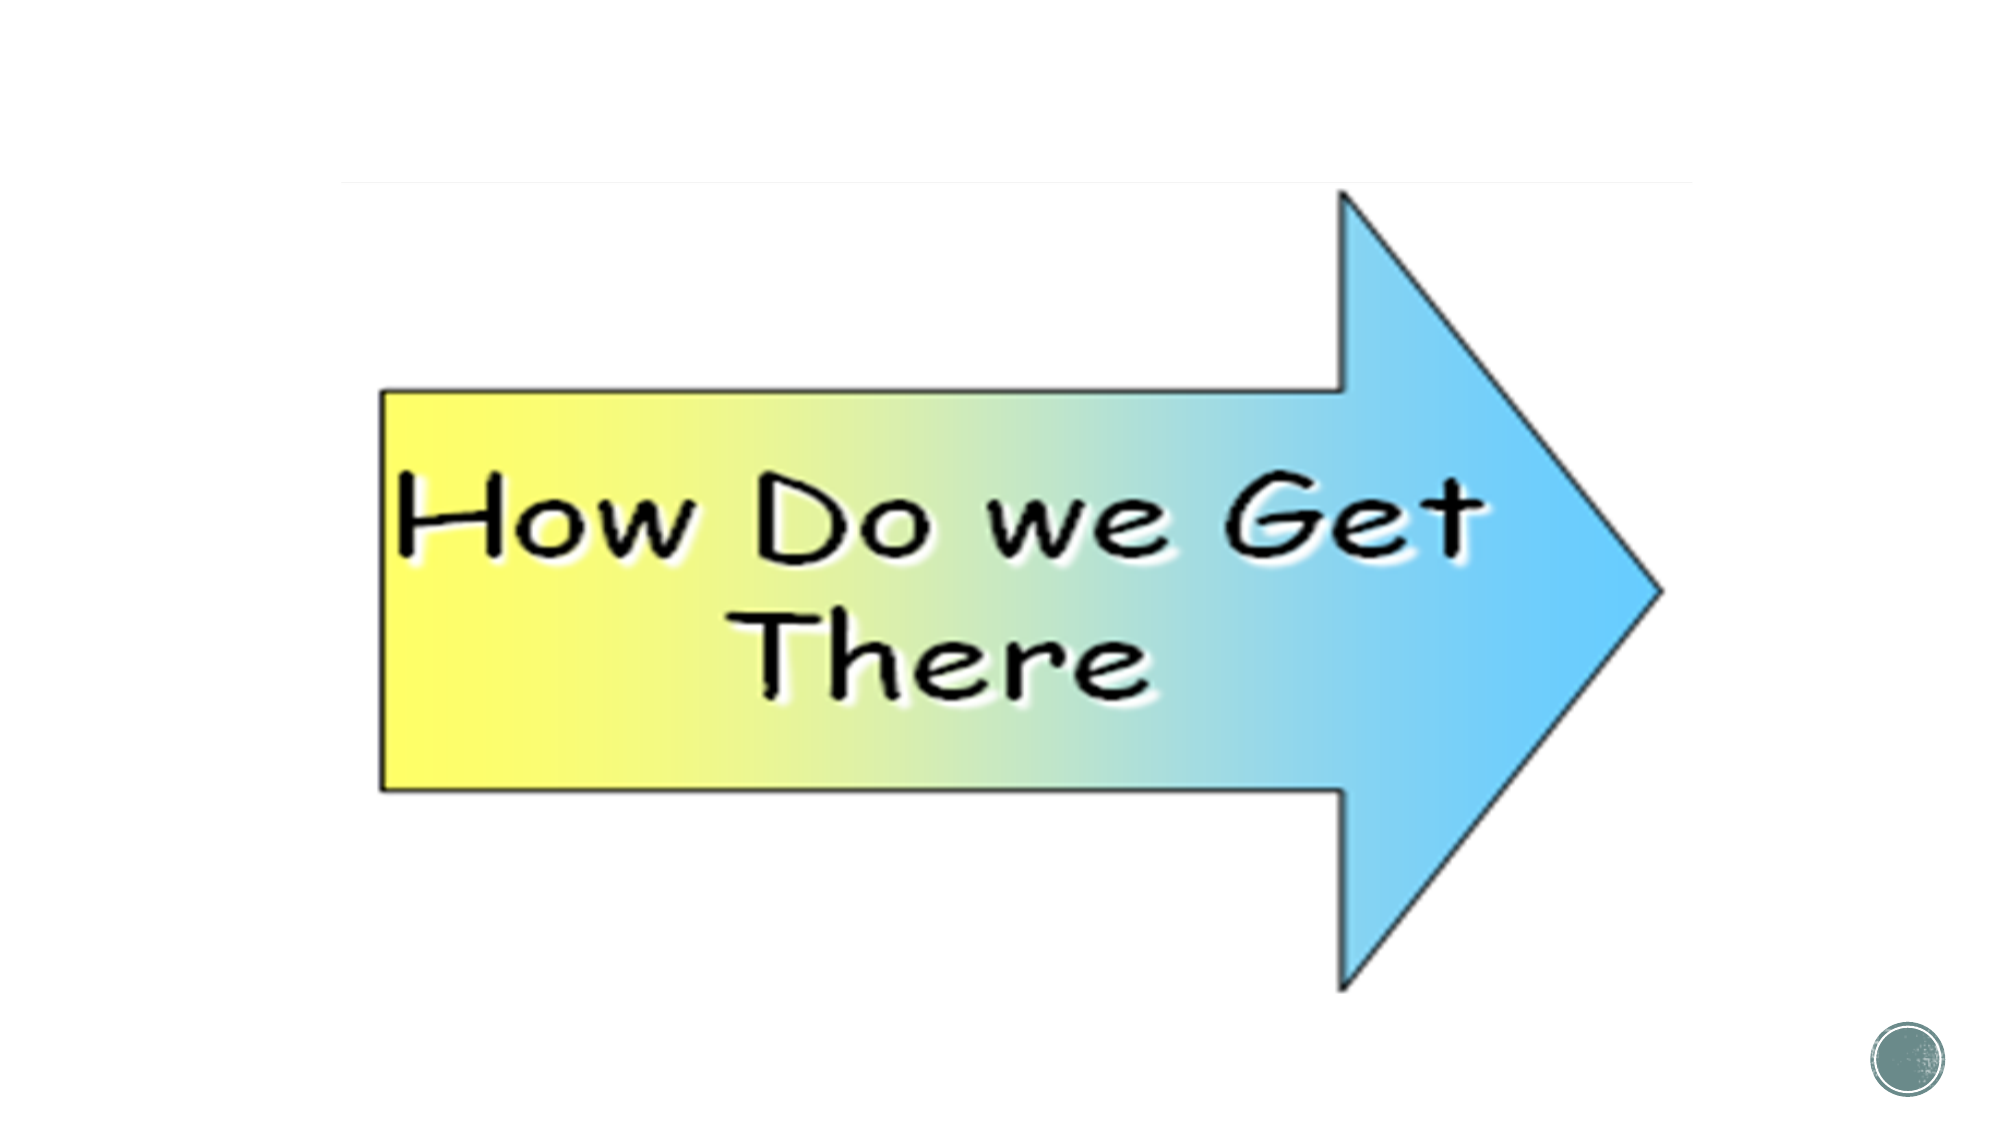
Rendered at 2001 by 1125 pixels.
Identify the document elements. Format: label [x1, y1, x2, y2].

picture [341, 162, 1693, 997]
